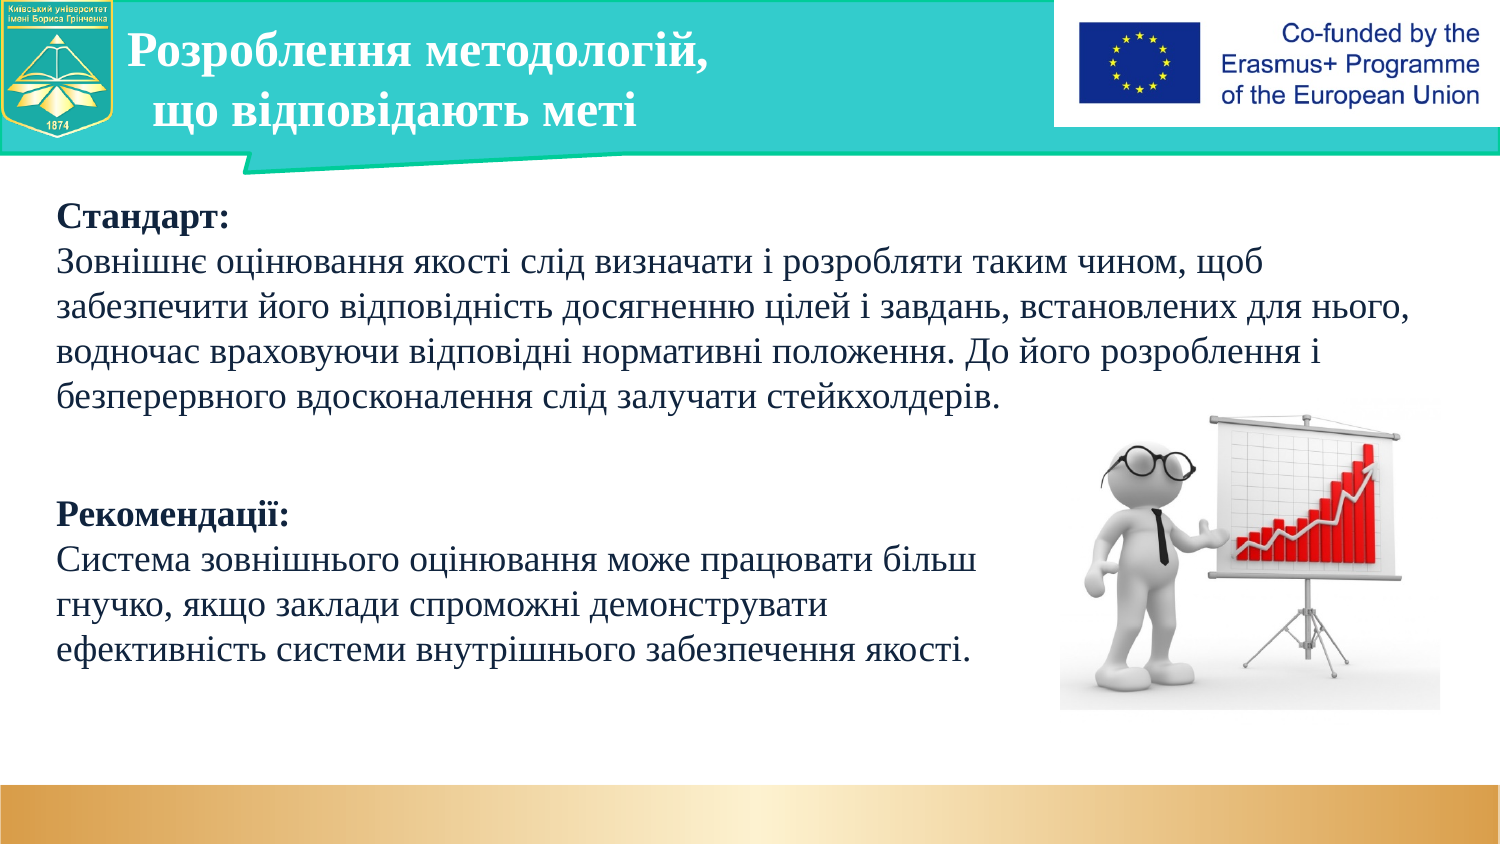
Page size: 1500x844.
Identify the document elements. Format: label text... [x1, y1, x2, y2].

picture [0, 784, 1500, 844]
picture [1, 0, 113, 138]
text_box Рекомендації: Система зовнішнього оцінювання може працювати більш гнучко, якщо заклади спроможні демонструвати ефективність системи внутрішнього забезпечення якості. [41, 481, 1034, 722]
picture [1059, 397, 1441, 725]
picture [1054, 0, 1500, 128]
text_box Розроблення методологій, що відповідають меті [0, 0, 1500, 175]
text_box Стандарт: Зовнішнє оцінювання якості слід визначати і розробляти таким чином, щоб забезпечити його відповідність досягненню цілей і завдань, встановлених для нього, водночас враховуючи відповідні нормативні положення. До його розроблення і безперервного вдосконалення слід залучати стейкхолдерів. [41, 183, 1459, 424]
